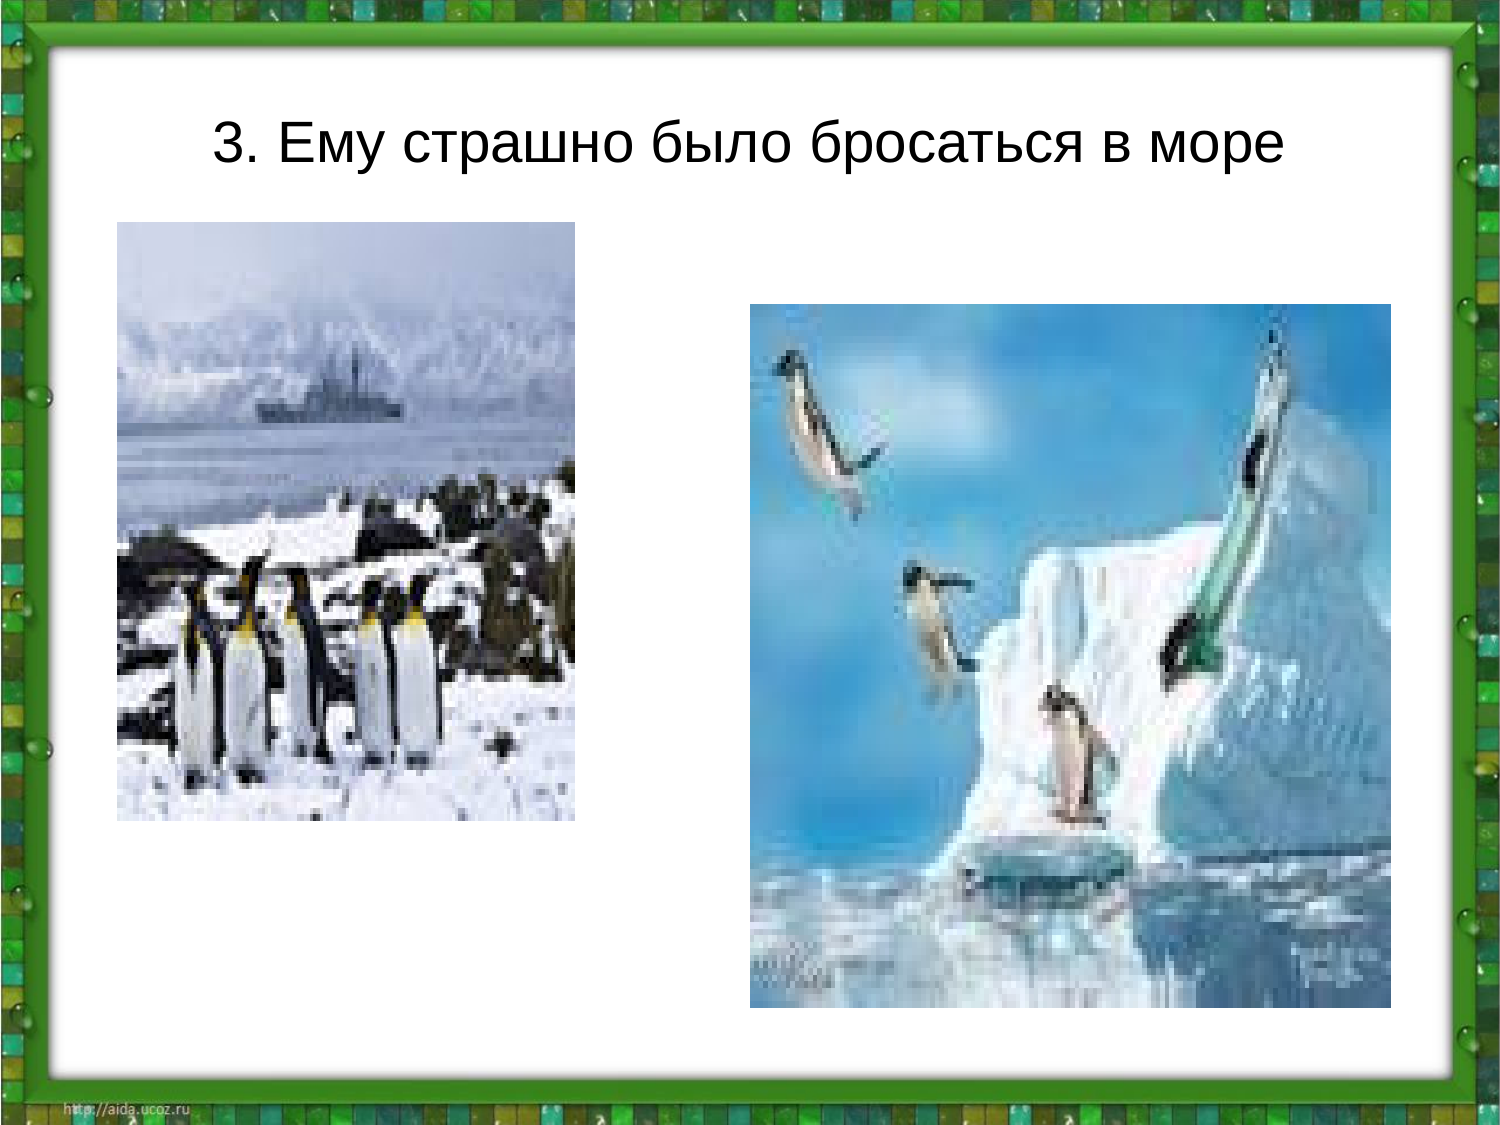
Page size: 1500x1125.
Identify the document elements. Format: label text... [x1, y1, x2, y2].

picture [0, 0, 1500, 1125]
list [749, 304, 1391, 1008]
title 3. Ему страшно было бросаться в море [74, 20, 1425, 257]
